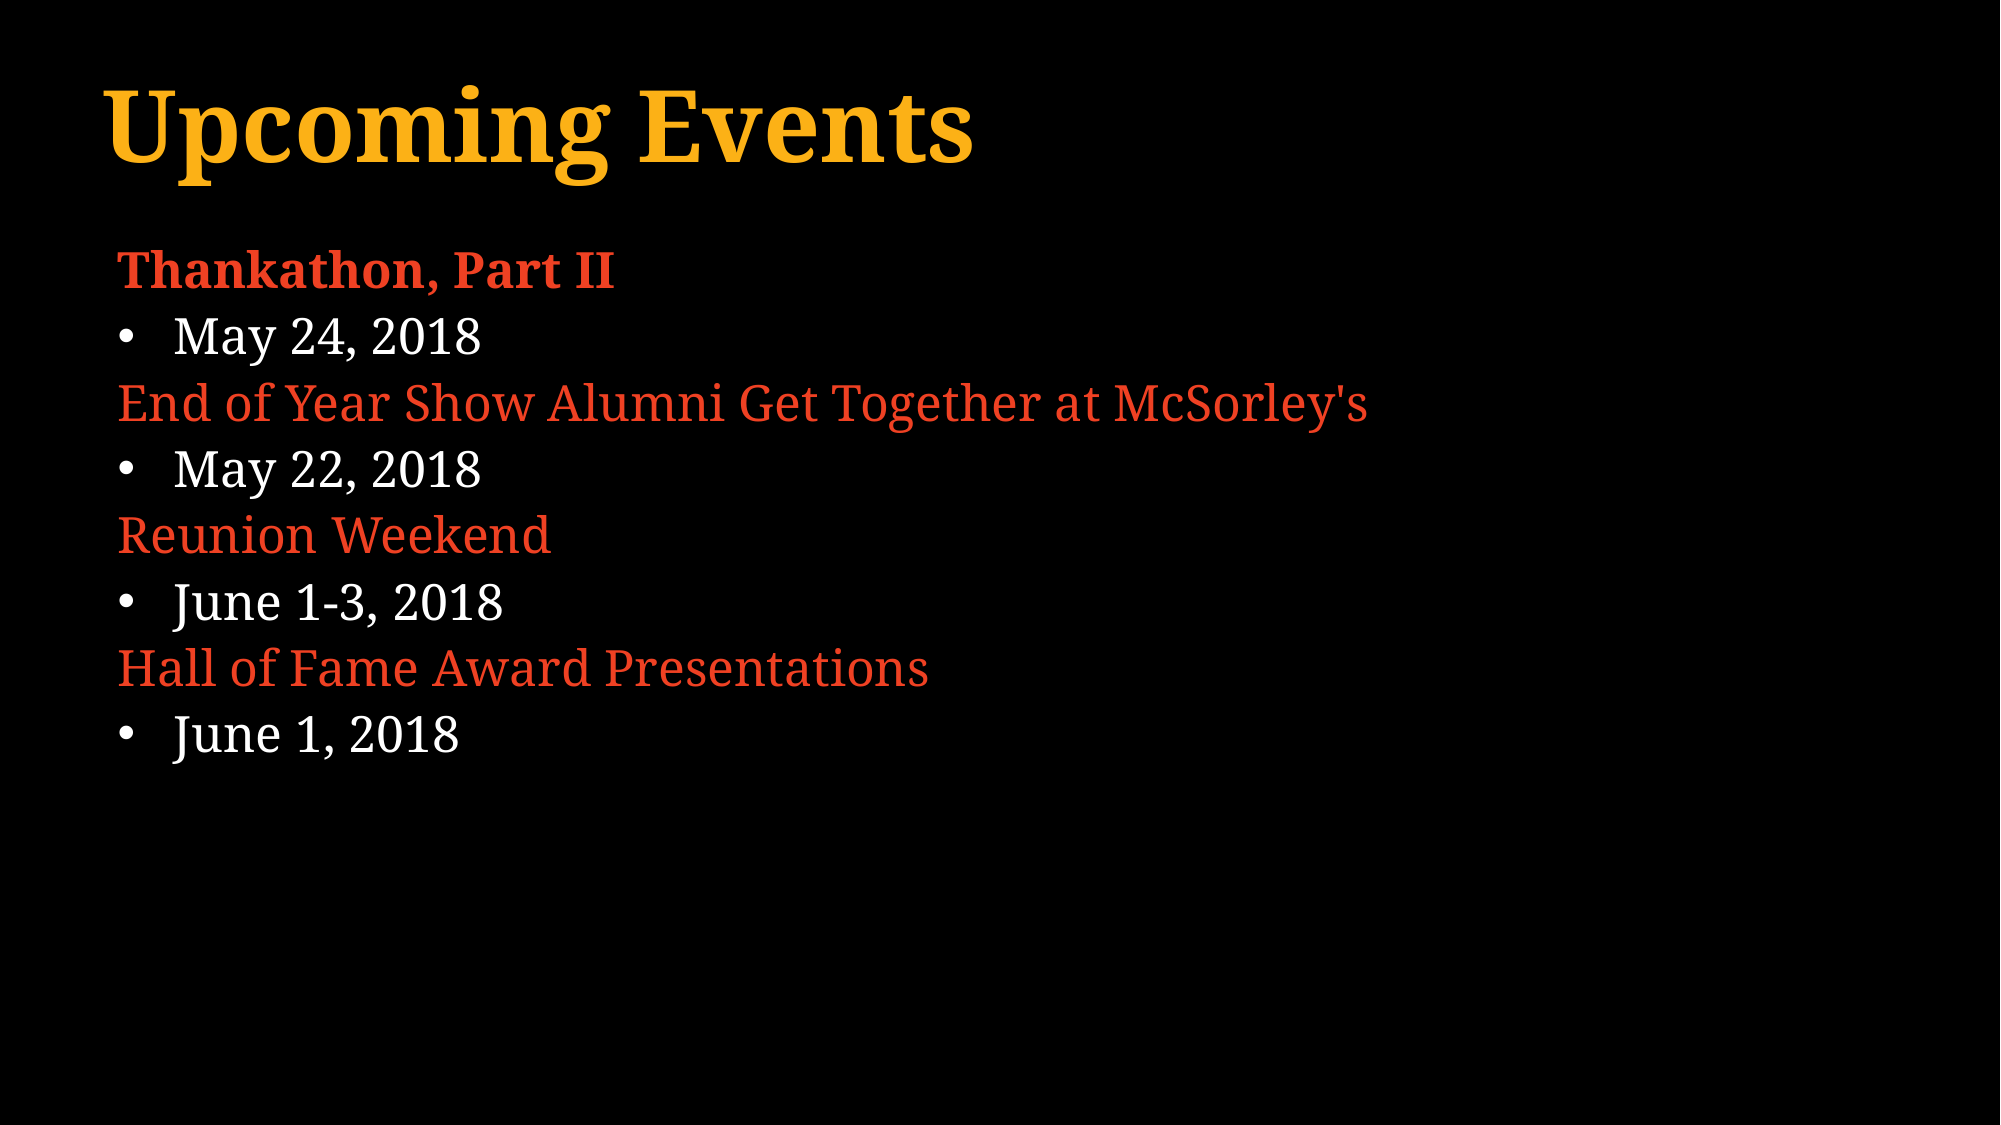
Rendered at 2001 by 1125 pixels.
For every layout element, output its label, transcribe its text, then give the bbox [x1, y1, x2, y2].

text_box Upcoming Events [102, 38, 1966, 189]
text_box Thankathon, Part II May 24, 2018 End of Year Show Alumni Get Together at McSorley's May 22, 2018 Reunion Weekend June 1-3, 2018 Hall of Fame Award Presentations June 1, 2018 [102, 231, 1971, 1092]
